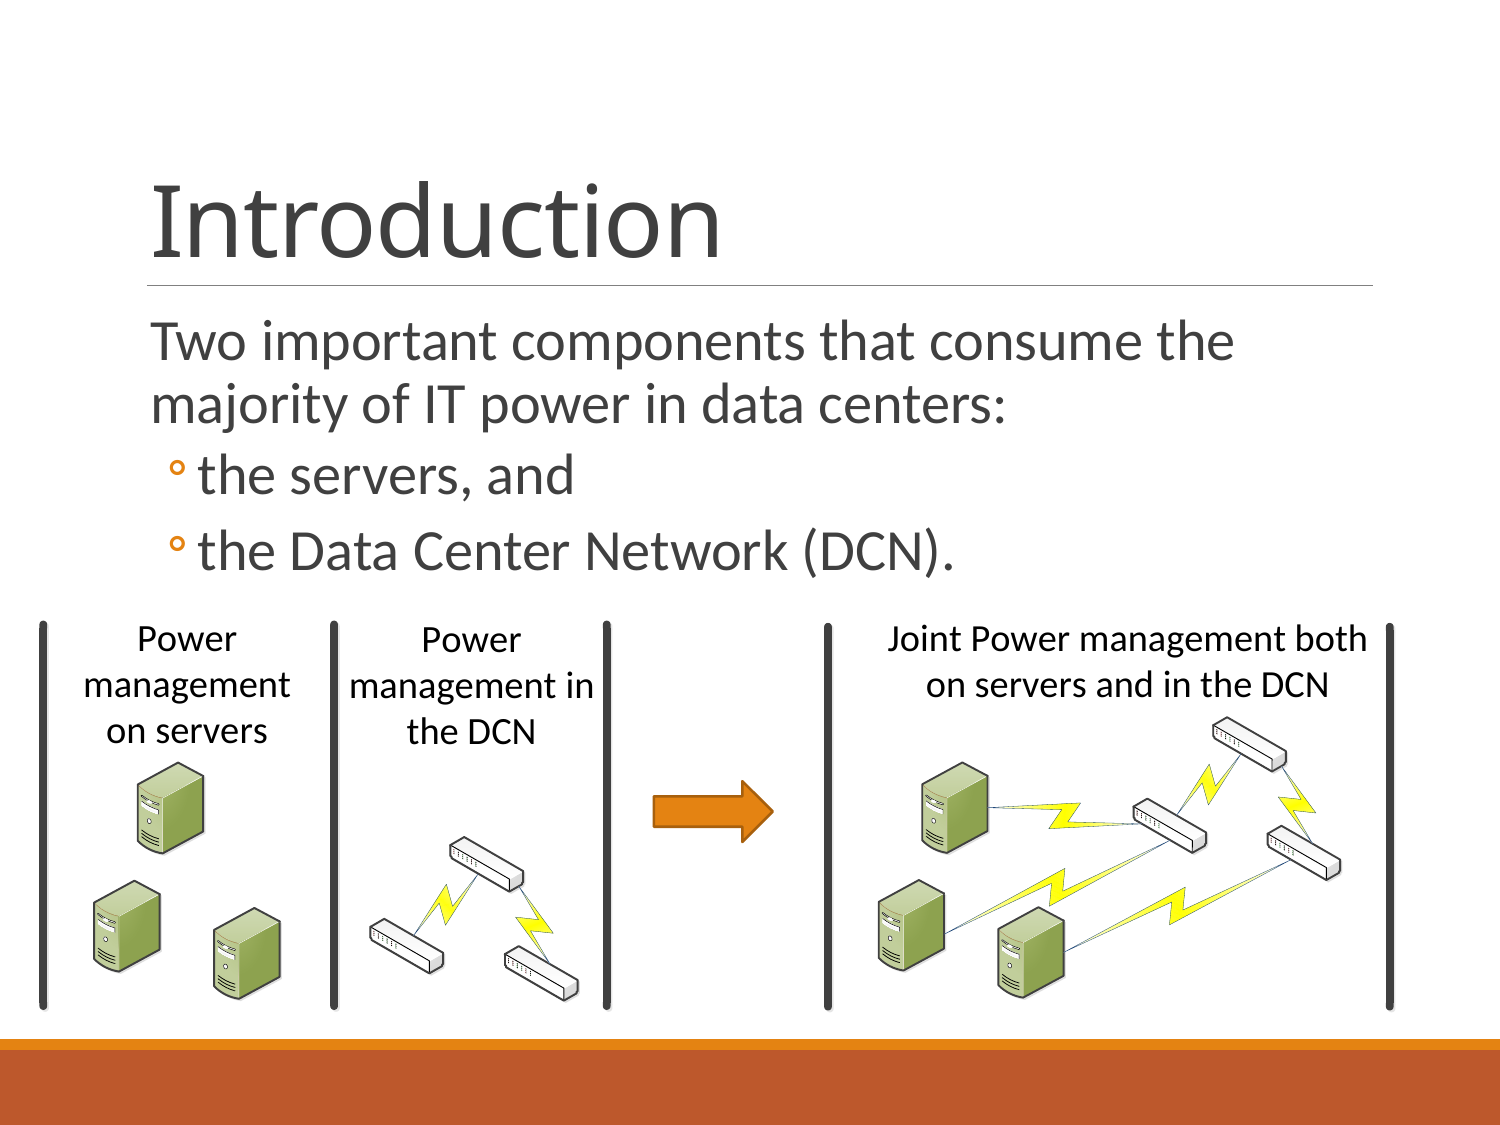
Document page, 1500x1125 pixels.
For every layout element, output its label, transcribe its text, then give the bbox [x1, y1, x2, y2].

picture [822, 609, 1398, 1015]
text_box [652, 779, 774, 844]
picture [37, 609, 615, 1014]
list Two important components that consume the majority of IT power in data centers: the servers, and the Data Center Network (DCN). [135, 302, 1373, 963]
title Introduction [135, 47, 1373, 285]
